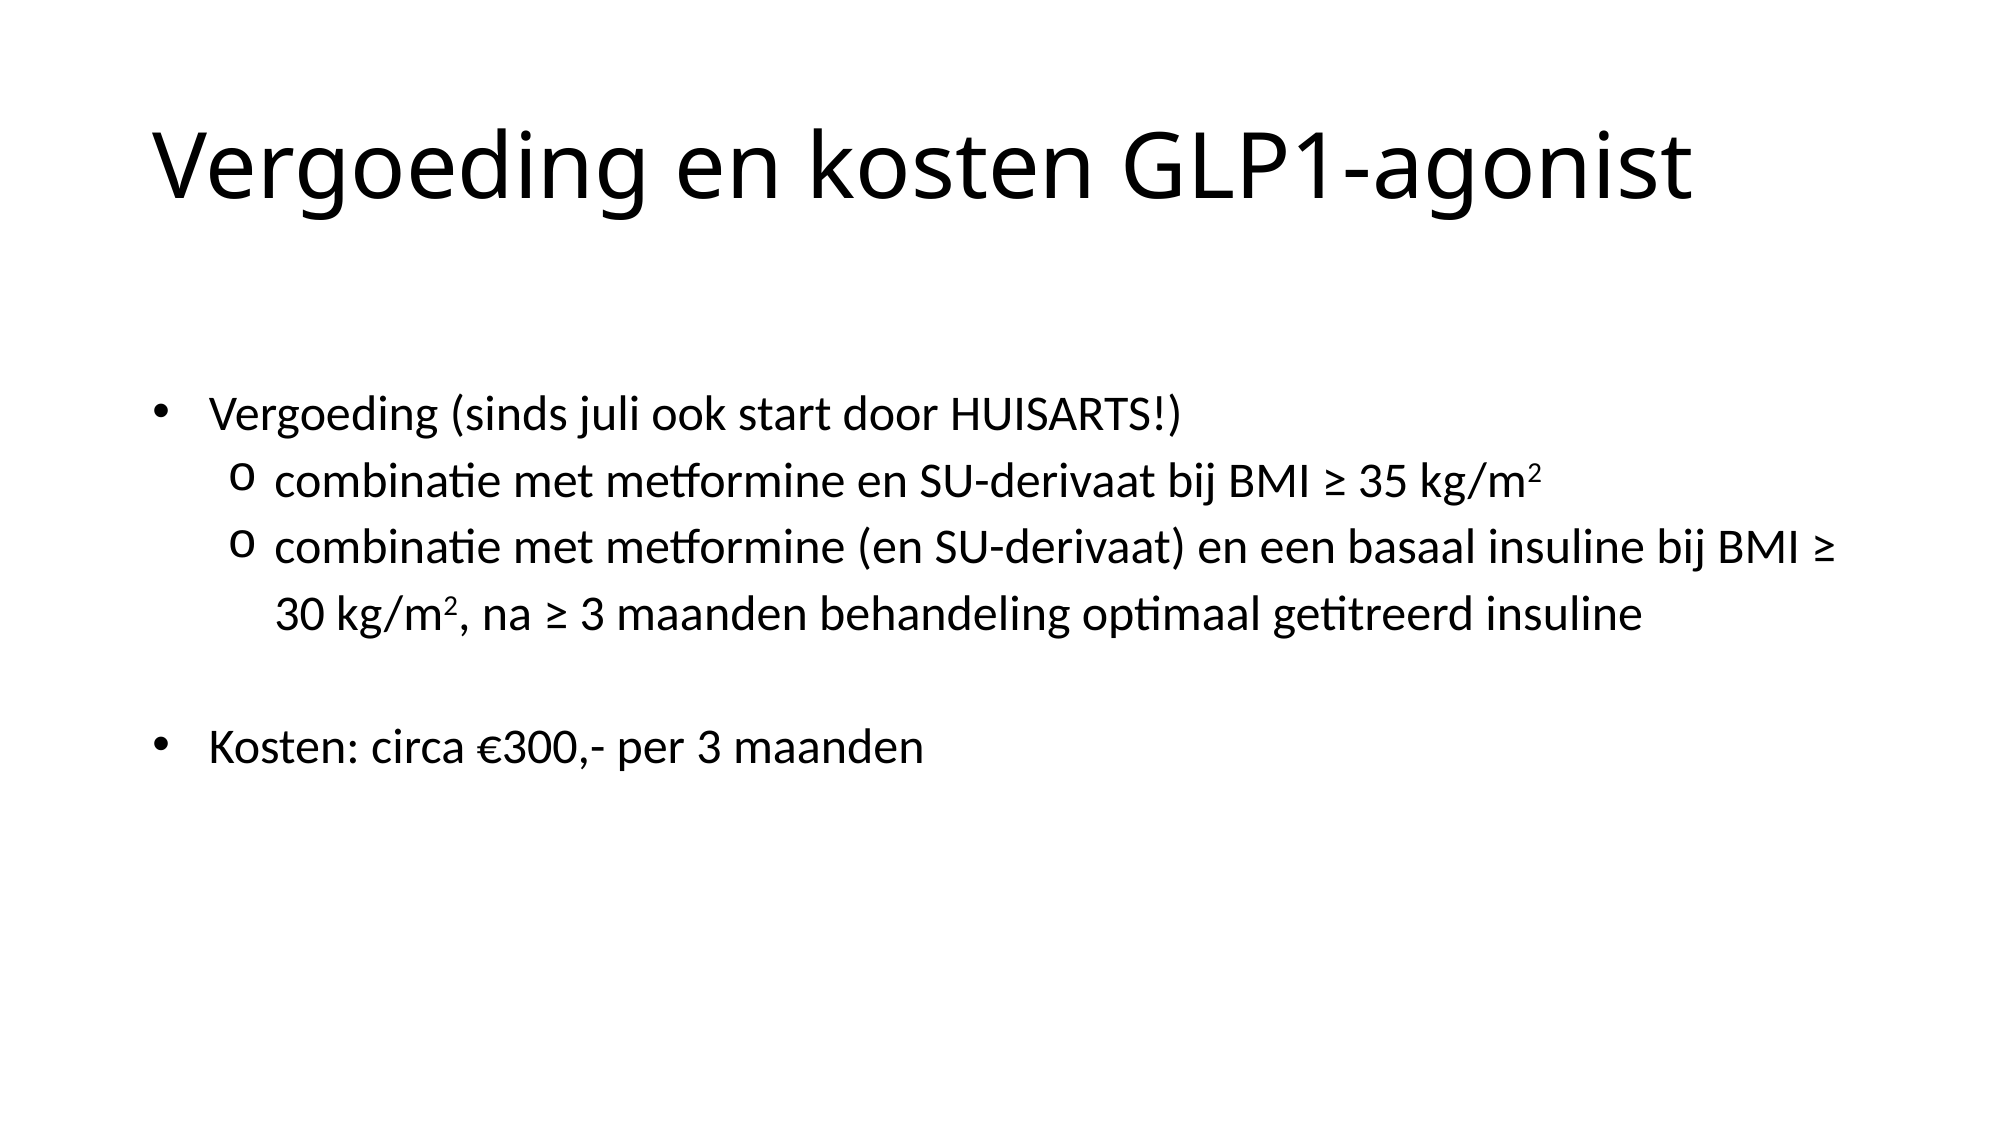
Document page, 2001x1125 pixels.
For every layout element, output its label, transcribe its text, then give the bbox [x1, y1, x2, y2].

list Vergoeding (sinds juli ook start door HUISARTS!) combinatie met metformine en SU-derivaat bij BMI ≥ 35 kg/m2 combinatie met metformine (en SU-derivaat) en een basaal insuline bij BMI ≥ 30 kg/m2, na ≥ 3 maanden behandeling optimaal getitreerd insuline Kosten: circa €300,- per 3 maanden [137, 299, 1863, 1014]
title Vergoeding en kosten GLP1-agonist [137, 59, 1863, 278]
